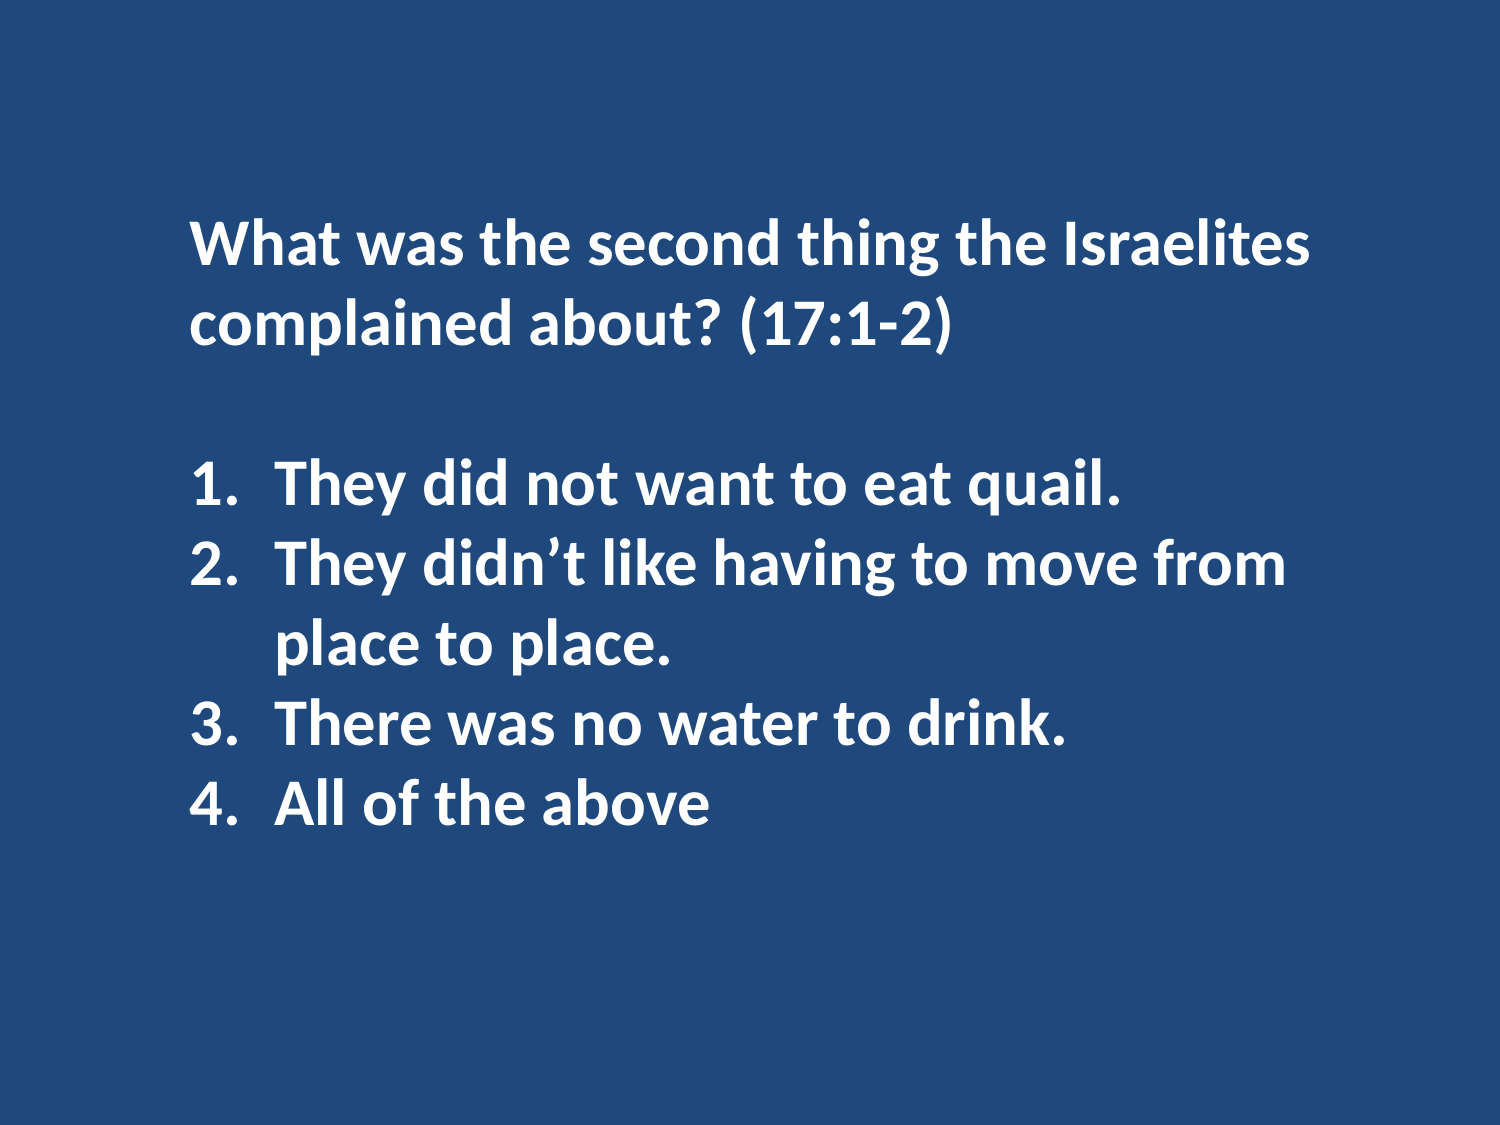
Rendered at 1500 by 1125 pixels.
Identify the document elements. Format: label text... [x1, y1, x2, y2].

text_box What was the second thing the Israelites complained about? (17:1-2) They did not want to eat quail. They didn’t like having to move from place to place. There was no water to drink. All of the above [174, 191, 1338, 846]
